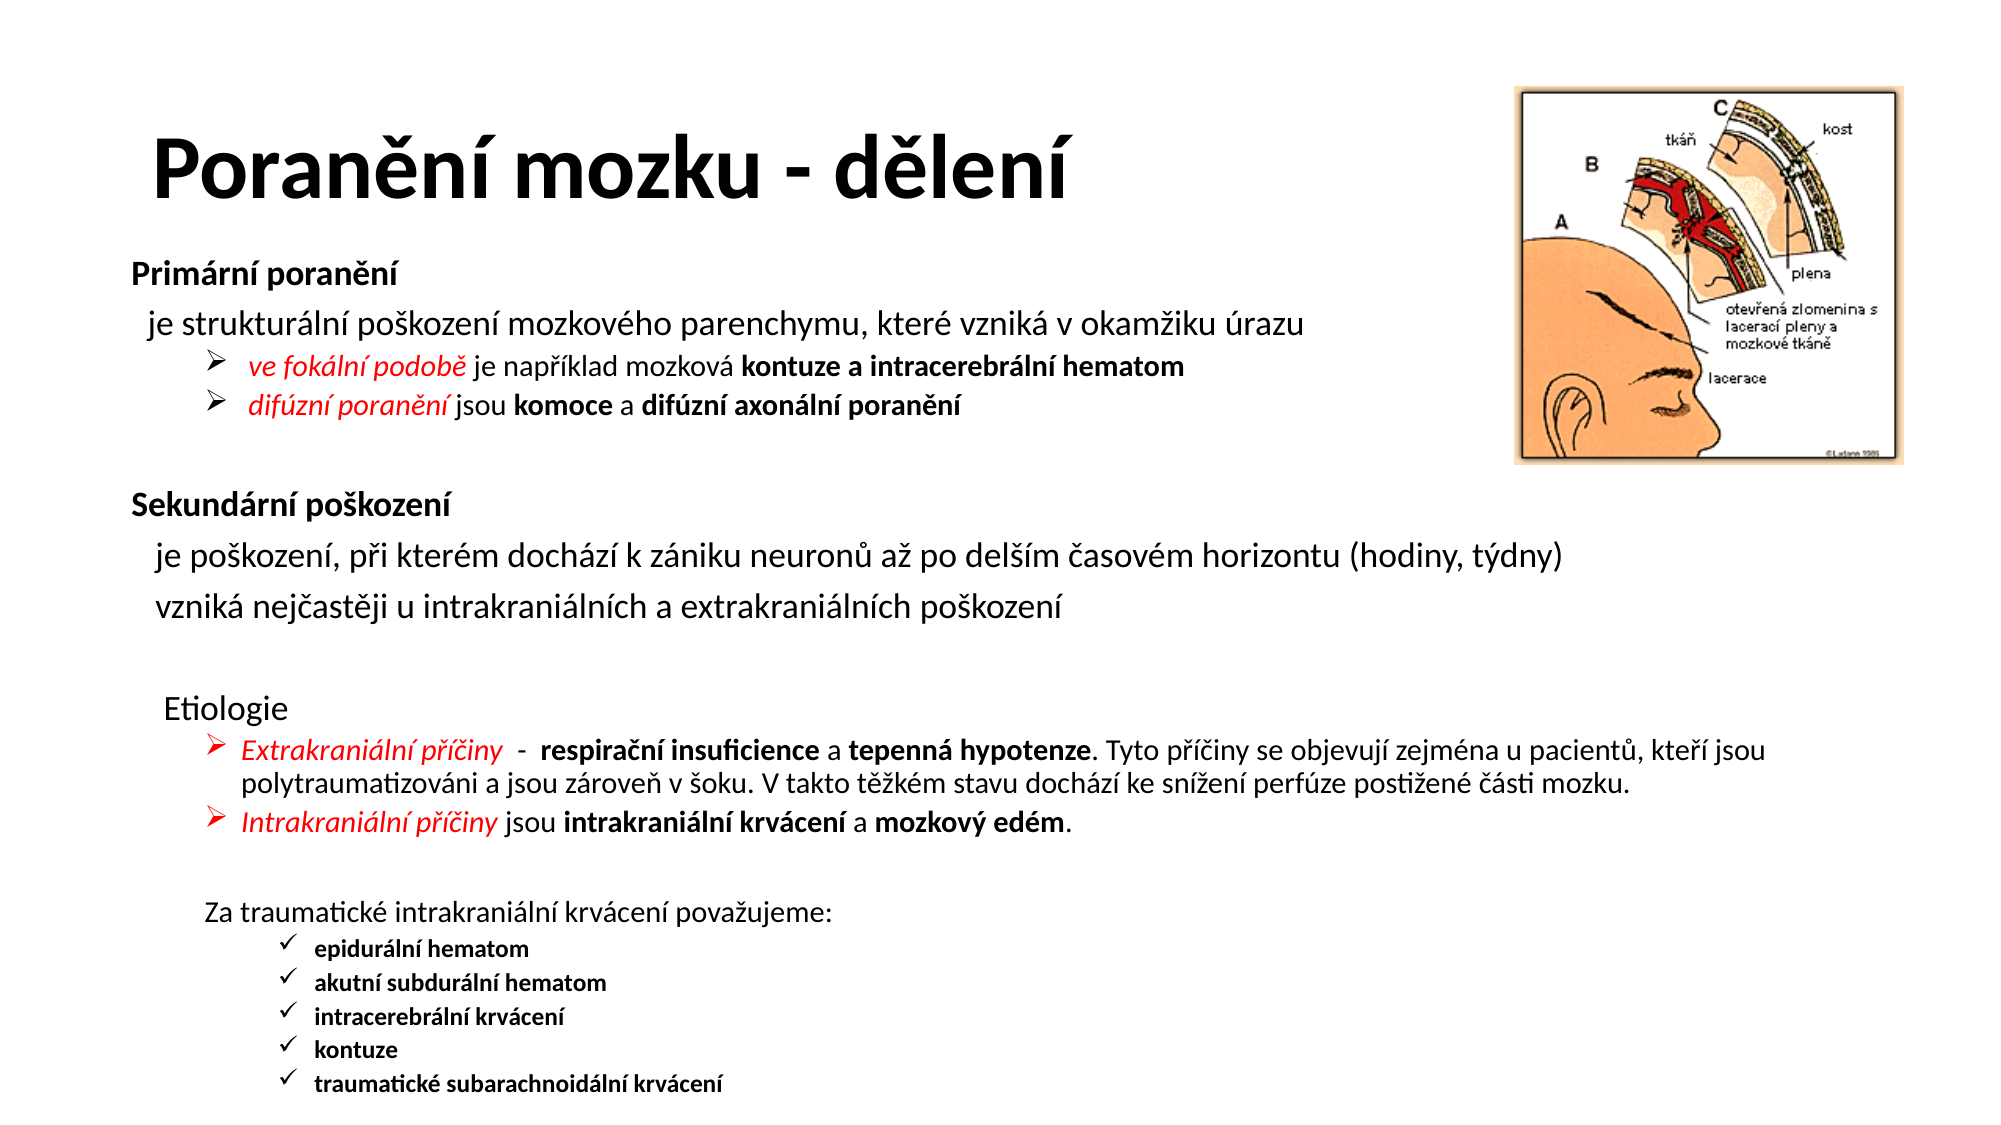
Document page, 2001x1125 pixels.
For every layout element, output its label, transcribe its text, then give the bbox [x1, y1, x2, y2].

title Poranění mozku - dělení [137, 59, 1863, 246]
list Primární poranění je strukturální poškození mozkového parenchymu, které vzniká v okamžiku úrazu ve fokální podobě je například mozková kontuze a intracerebrální hematom difúzní poranění jsou komoce a difúzní axonální poranění Sekundární poškození je poškození, při kterém dochází k zániku neuronů až po delším časovém horizontu (hodiny, týdny) vzniká nejčastěji u intrakraniálních a extrakraniálních poškození Etiologie Extrakraniální příčiny - respirační insuficience a tepenná hypotenze. Tyto příčiny se objevují zejména u pacientů, kteří jsou polytraumatizováni a jsou zároveň v šoku. V takto těžkém stavu dochází ke snížení perfúze postižené části mozku. Intrakraniální příčiny jsou intrakraniální krvácení a mozkový edém. Za traumatické intrakraniální krvácení považujeme: epidurální hematom akutní subdurální hematom intracerebrální krvácení kontuze traumatické subarachnoidální krvácení [116, 246, 1842, 1116]
picture [1514, 86, 1904, 465]
